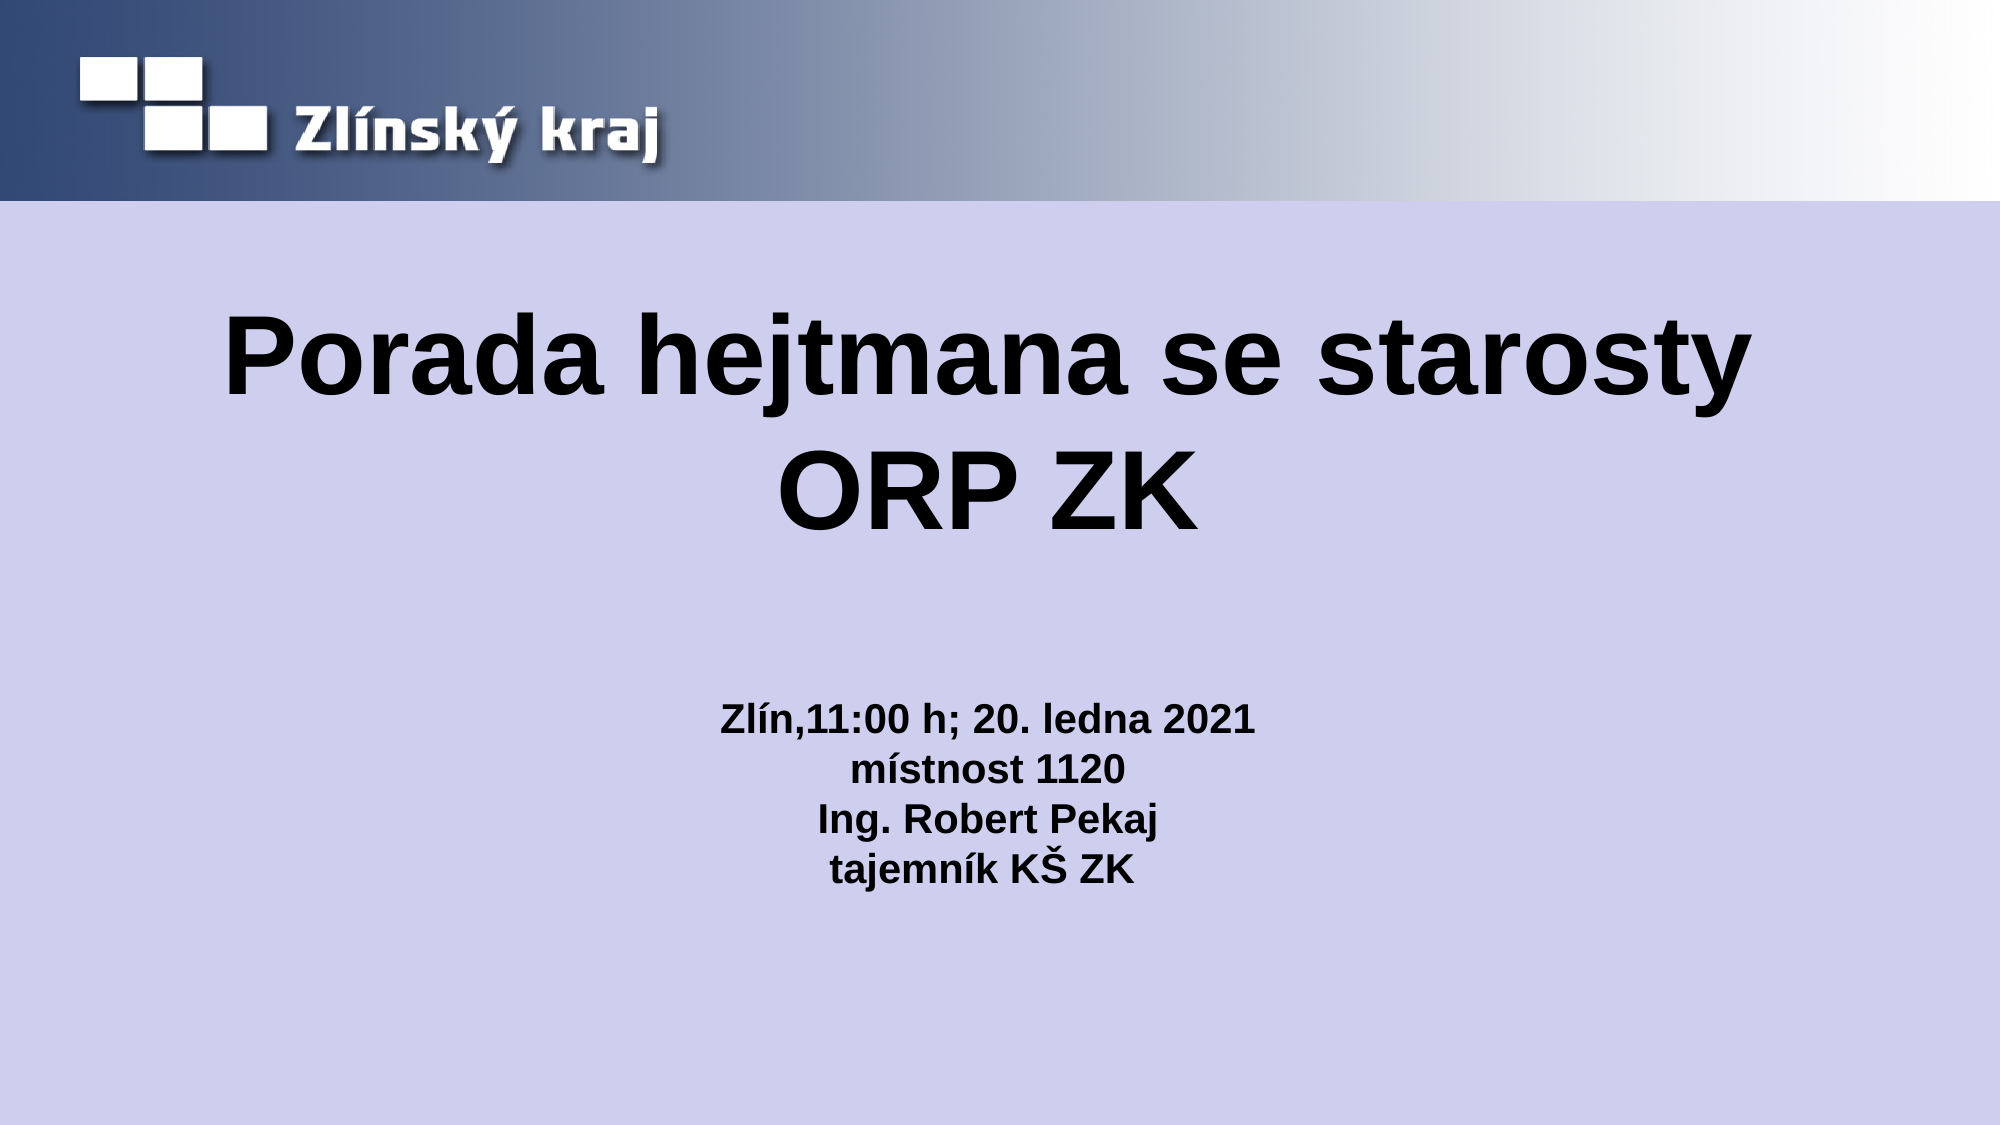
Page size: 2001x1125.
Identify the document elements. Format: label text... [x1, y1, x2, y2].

title Porada hejtmana se starosty ORP ZK Zlín,11:00 h; 20. ledna 2021 místnost 1120 Ing. Robert Pekaj tajemník KŠ ZK [149, 255, 1828, 1059]
picture [0, 0, 2000, 201]
